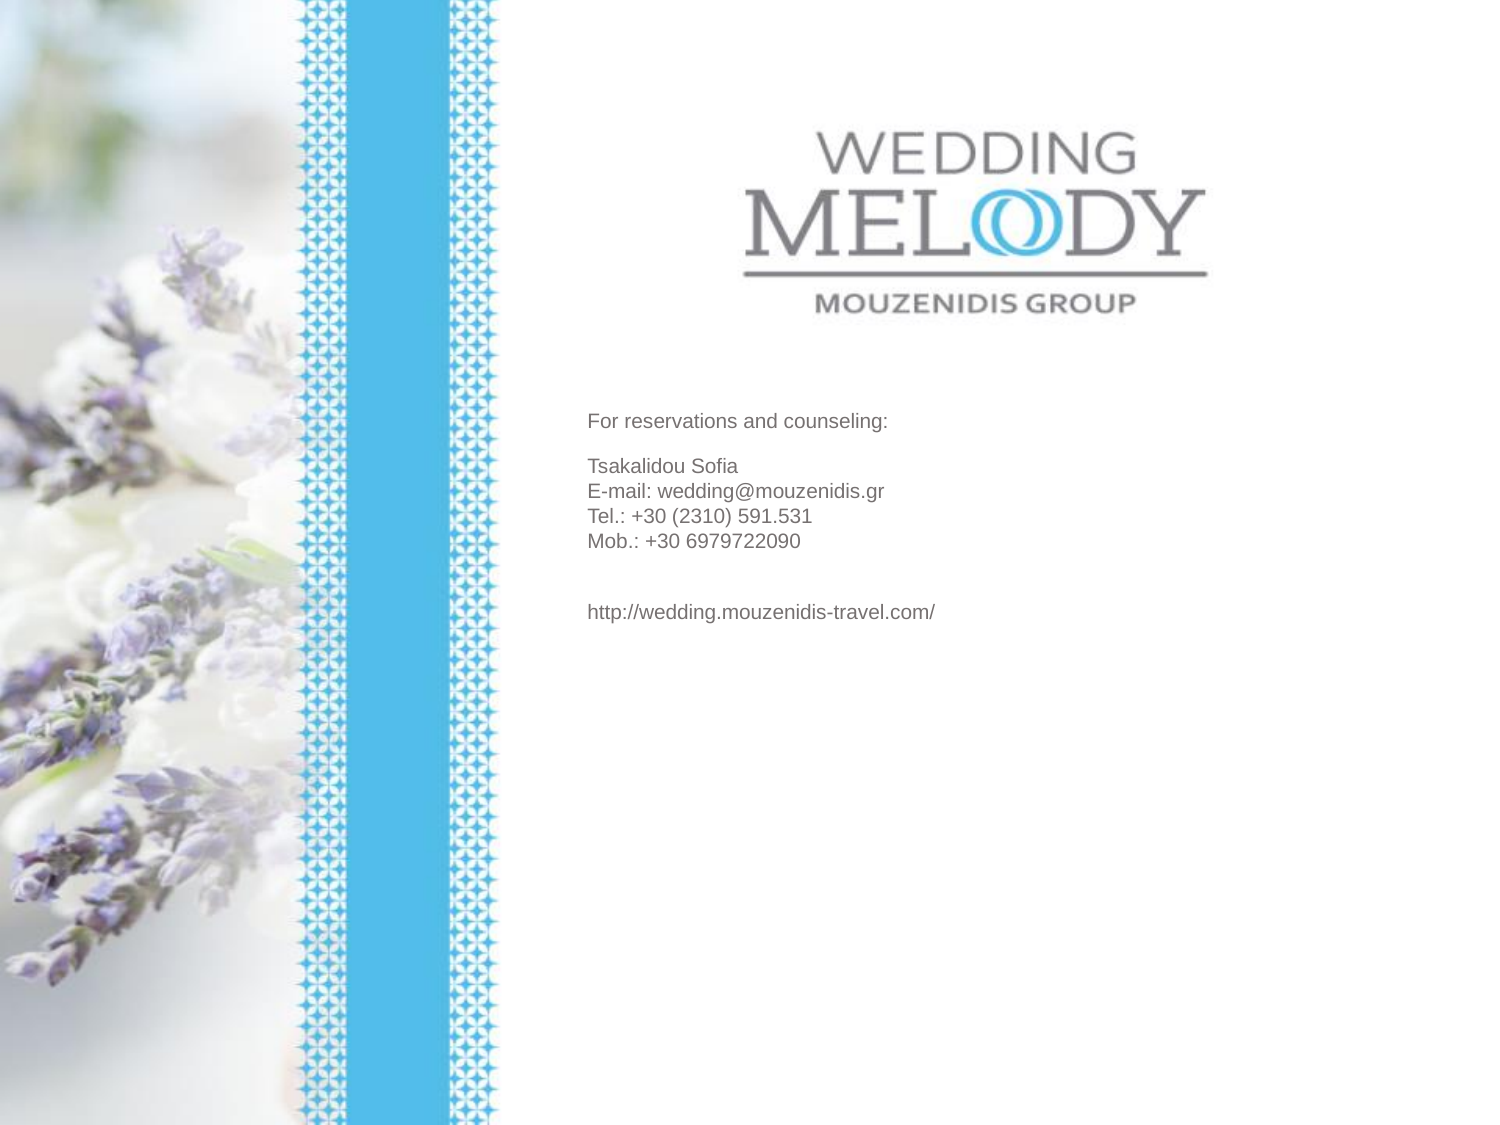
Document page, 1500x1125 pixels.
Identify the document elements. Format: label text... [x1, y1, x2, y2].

picture [0, 0, 1500, 1125]
list For reservations and counseling: Tsakalidou Sofia E-mail: wedding@mouzenidis.gr Tel.: +30 (2310) 591.531 Mob.: +30 6979722090 http://wedding.mouzenidis-travel.com/ [572, 399, 1418, 1053]
